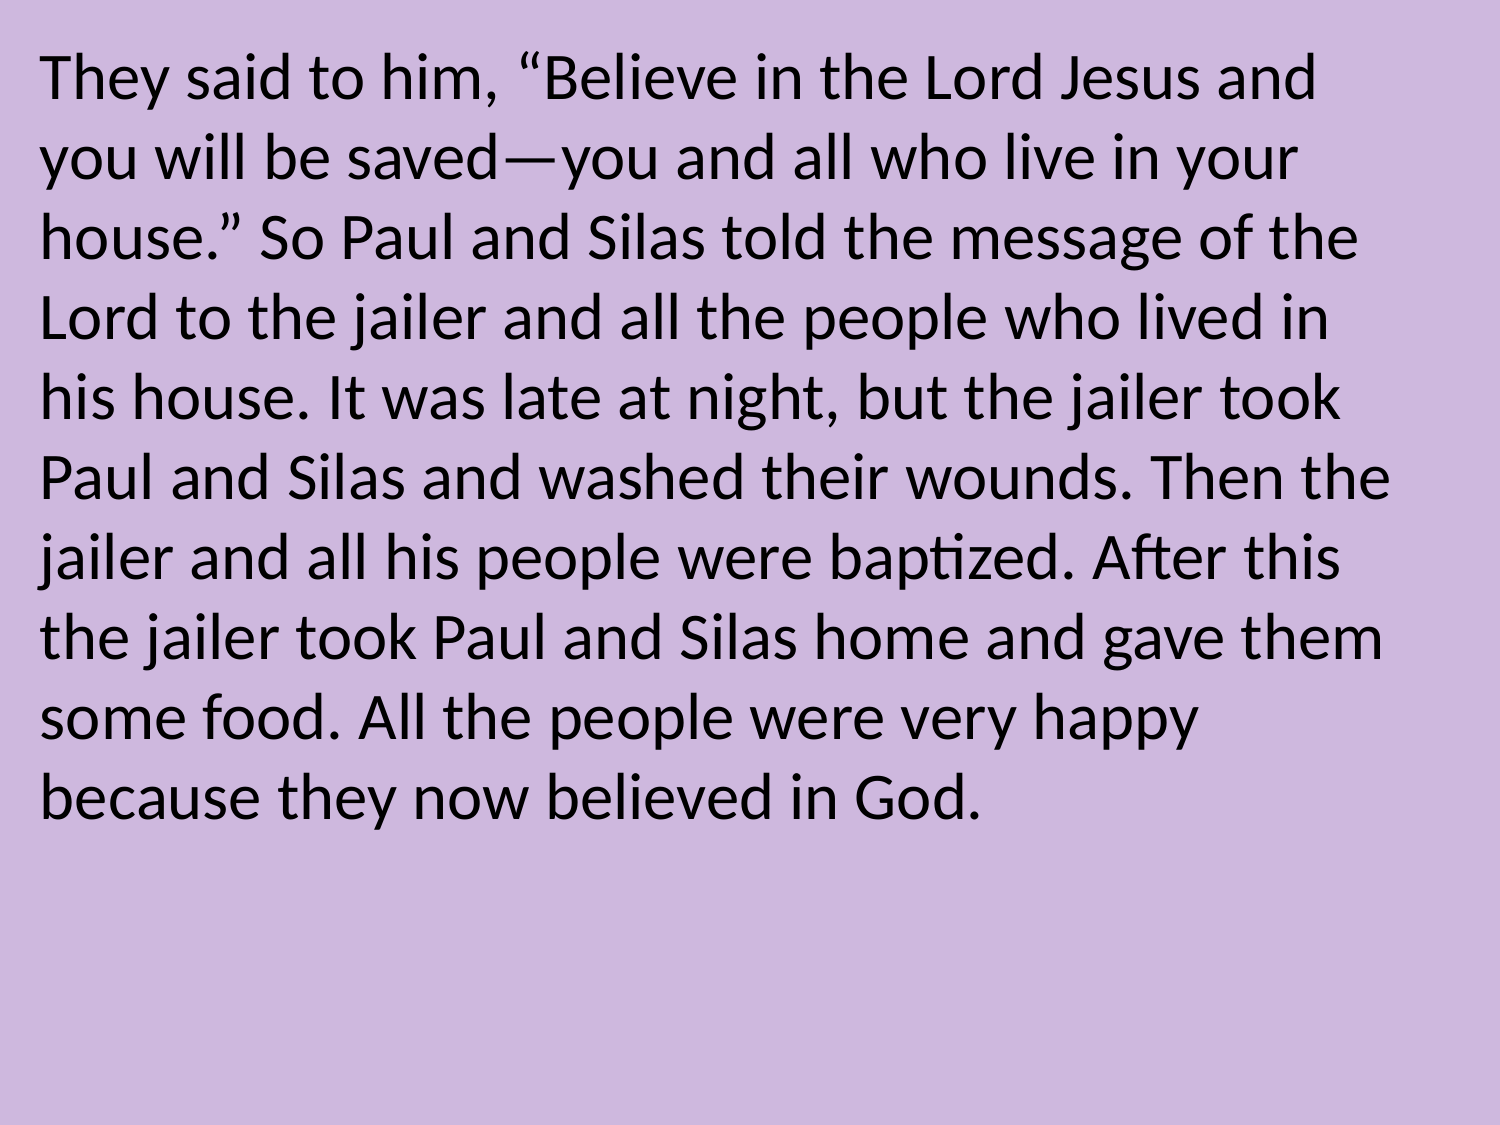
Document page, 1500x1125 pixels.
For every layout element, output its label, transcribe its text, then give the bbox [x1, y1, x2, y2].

list They said to him, “Believe in the Lord Jesus and you will be saved—you and all who live in your house.” So Paul and Silas told the message of the Lord to the jailer and all the people who lived in his house. It was late at night, but the jailer took Paul and Silas and washed their wounds. Then the jailer and all his people were baptized. After this the jailer took Paul and Silas home and gave them some food. All the people were very happy because they now believed in God. [24, 24, 1425, 1088]
